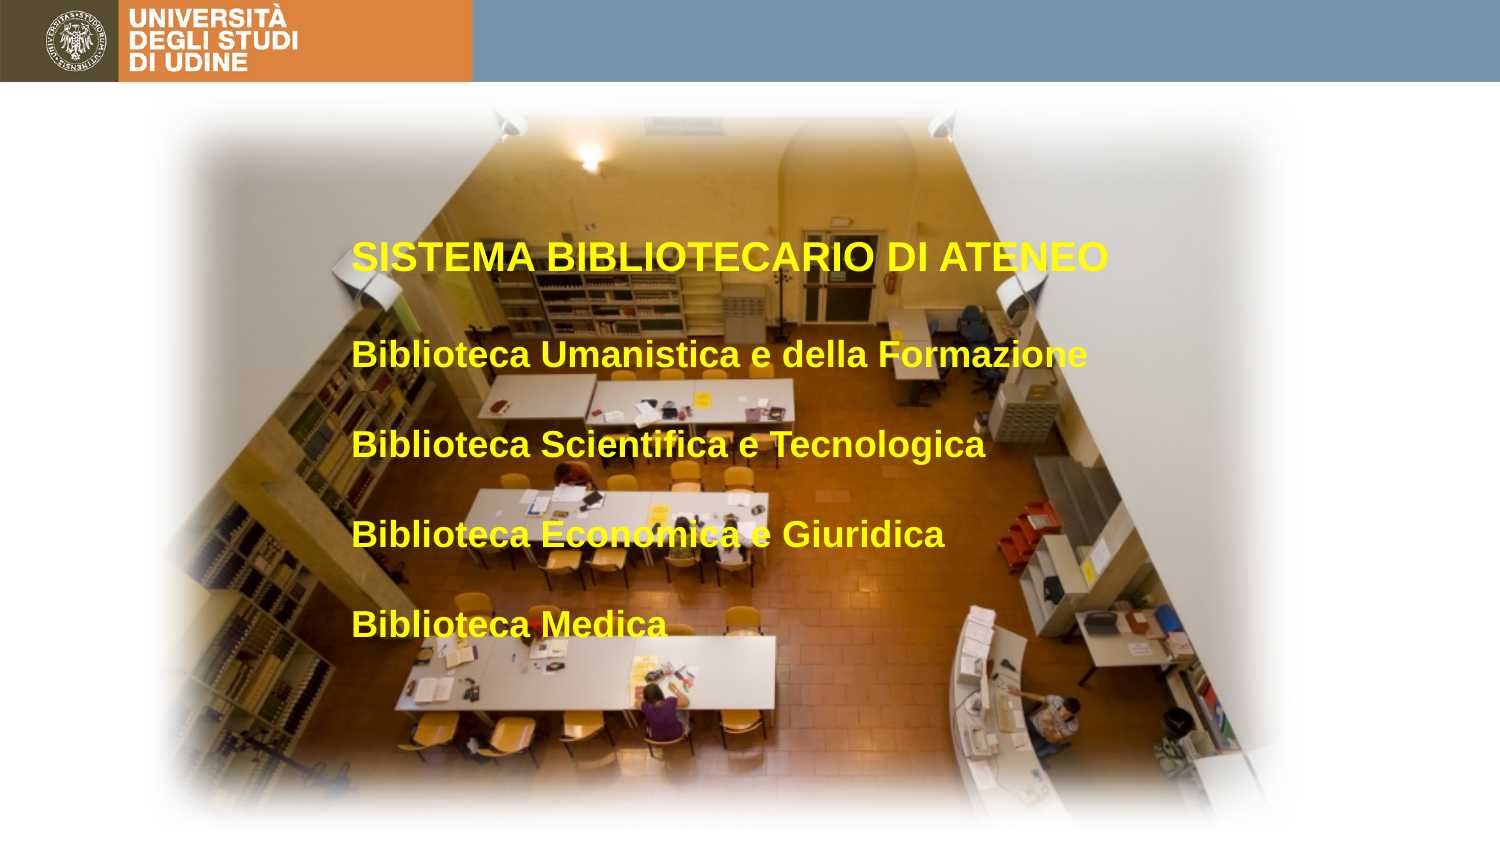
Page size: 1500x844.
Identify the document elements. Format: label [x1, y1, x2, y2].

list [147, 90, 1300, 834]
picture [0, 0, 1500, 844]
